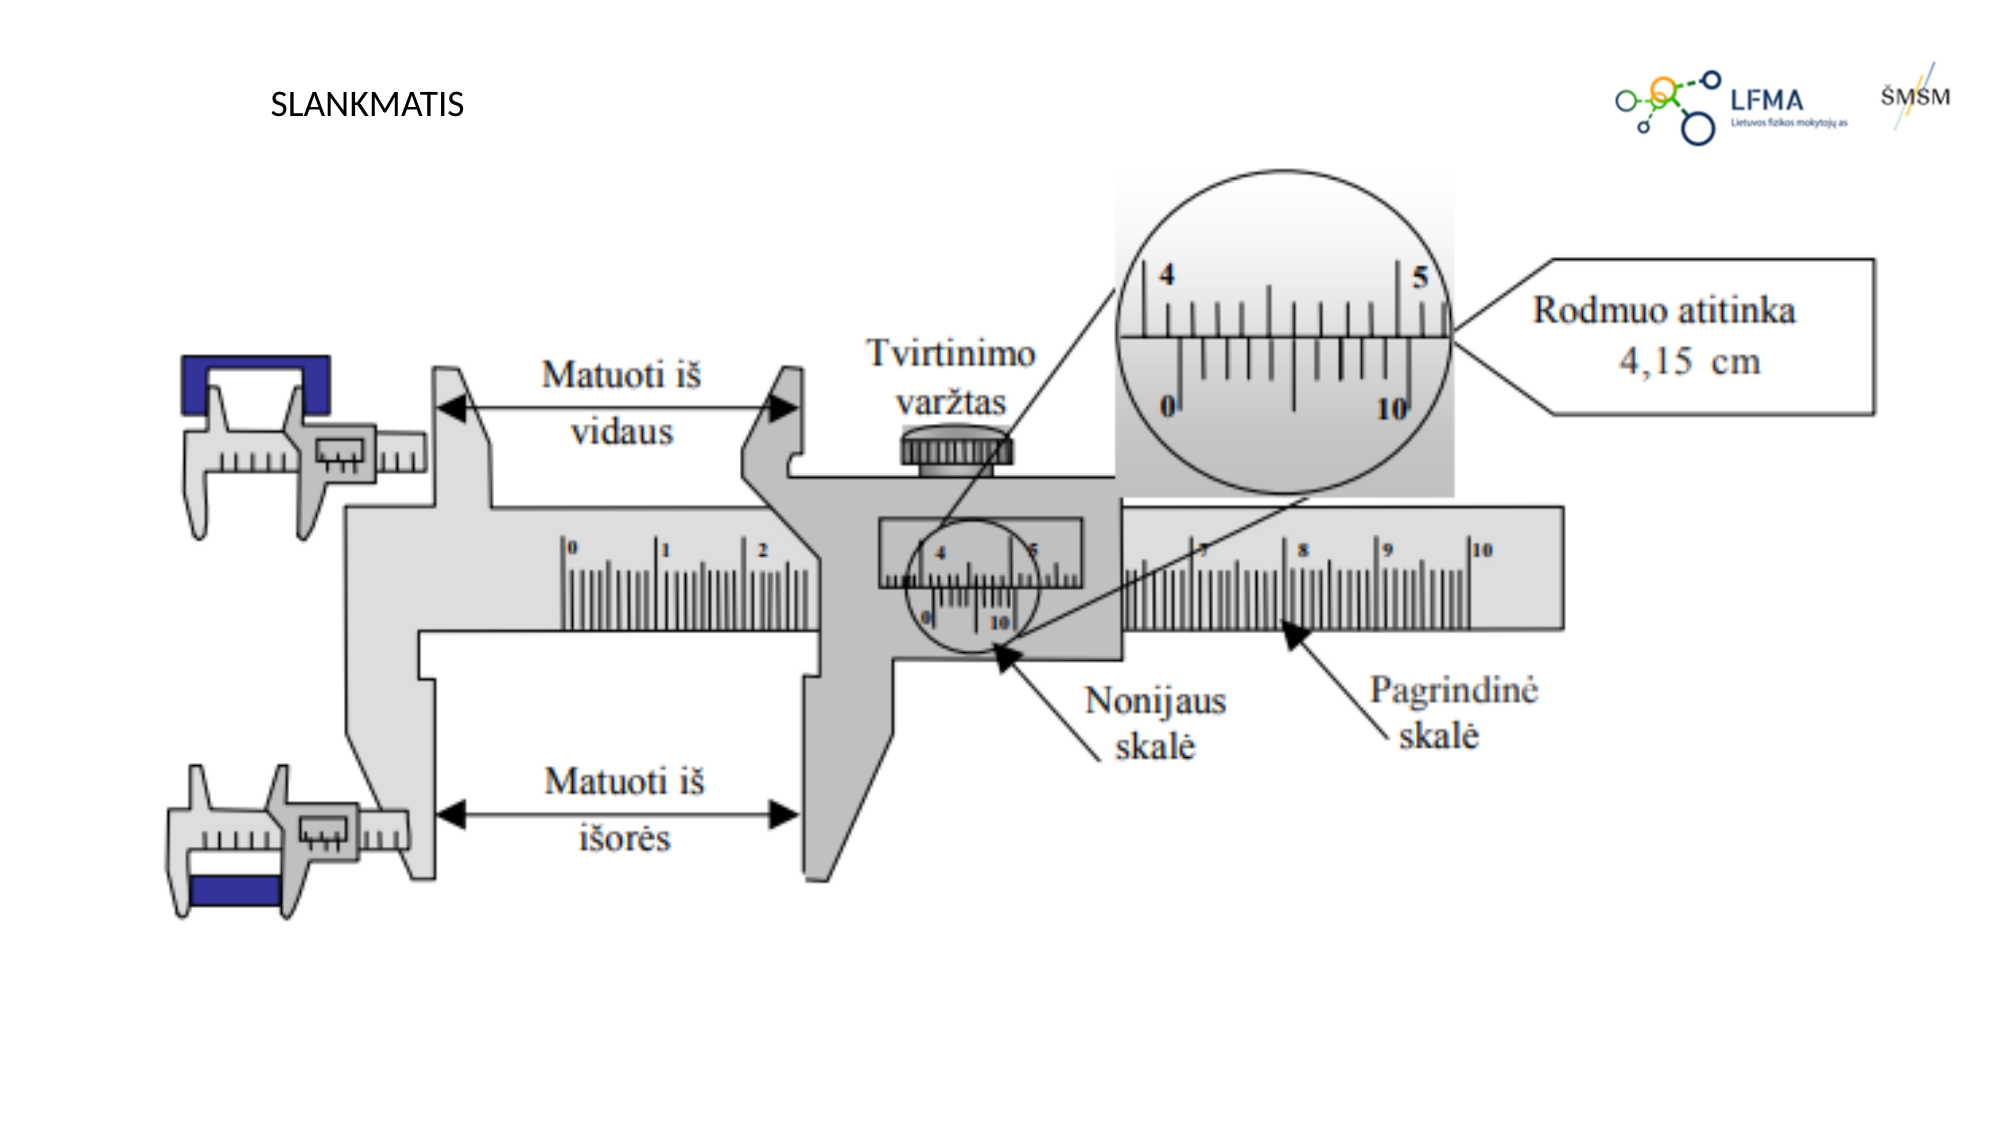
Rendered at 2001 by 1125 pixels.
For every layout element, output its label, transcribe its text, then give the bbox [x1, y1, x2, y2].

picture [121, 45, 1975, 1099]
text_box SLANKMATIS [50, 60, 685, 144]
